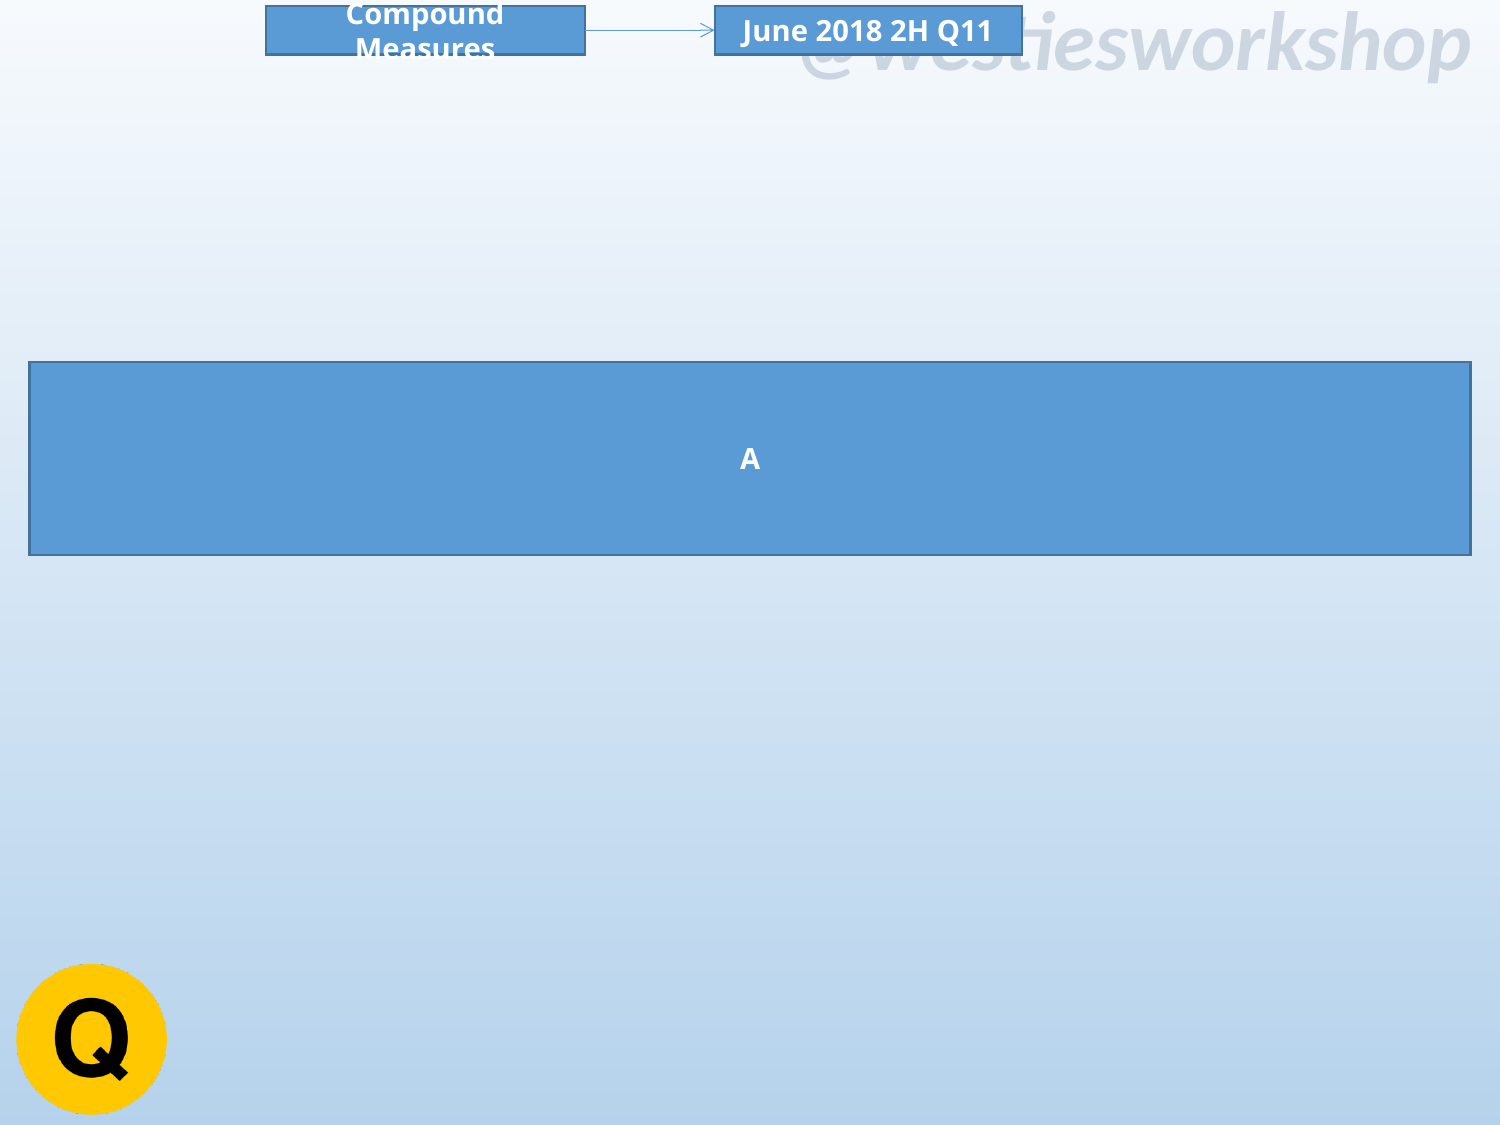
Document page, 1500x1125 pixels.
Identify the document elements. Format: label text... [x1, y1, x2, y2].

text_box Compound Measures [265, 5, 586, 56]
picture [0, 940, 191, 1125]
text_box June 2018 2H Q11 [714, 5, 1023, 56]
picture [29, 361, 1471, 555]
